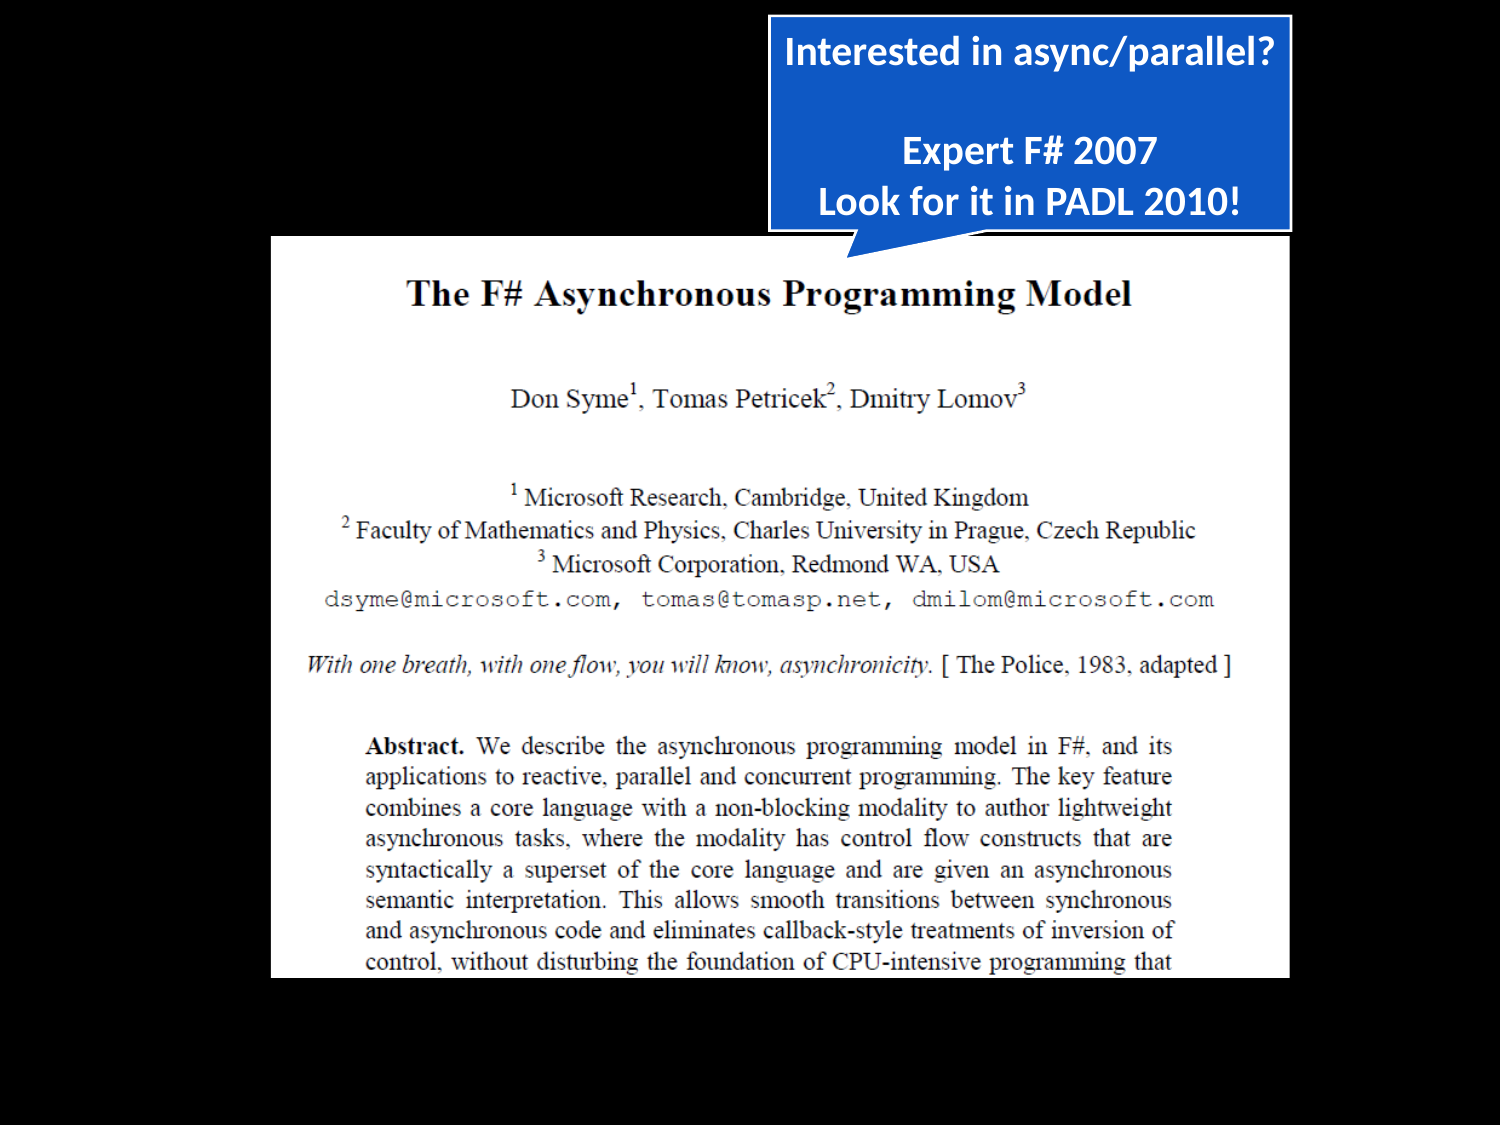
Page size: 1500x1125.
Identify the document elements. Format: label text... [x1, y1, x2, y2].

picture [270, 236, 1290, 979]
text_box Interested in async/parallel? Expert F# 2007 Look for it in PADL 2010! [769, 15, 1292, 236]
